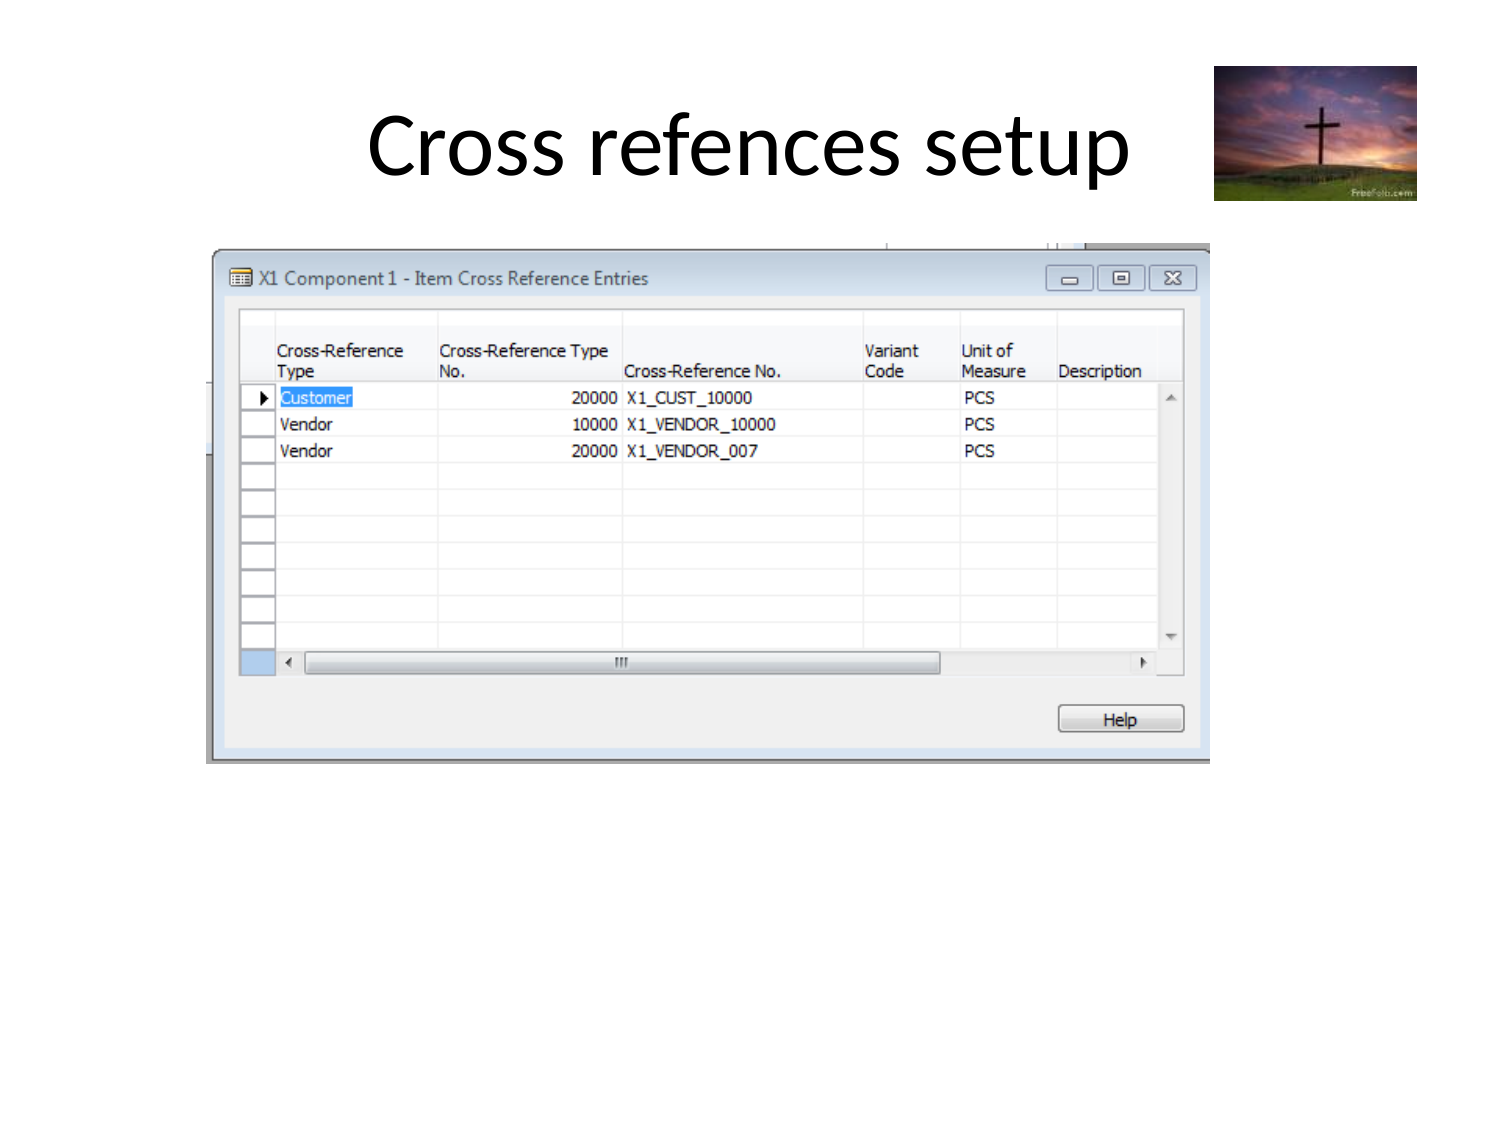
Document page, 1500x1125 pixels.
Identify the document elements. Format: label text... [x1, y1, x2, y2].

picture [206, 243, 1210, 765]
title Cross refences setup [75, 45, 1425, 233]
picture [1214, 66, 1417, 201]
